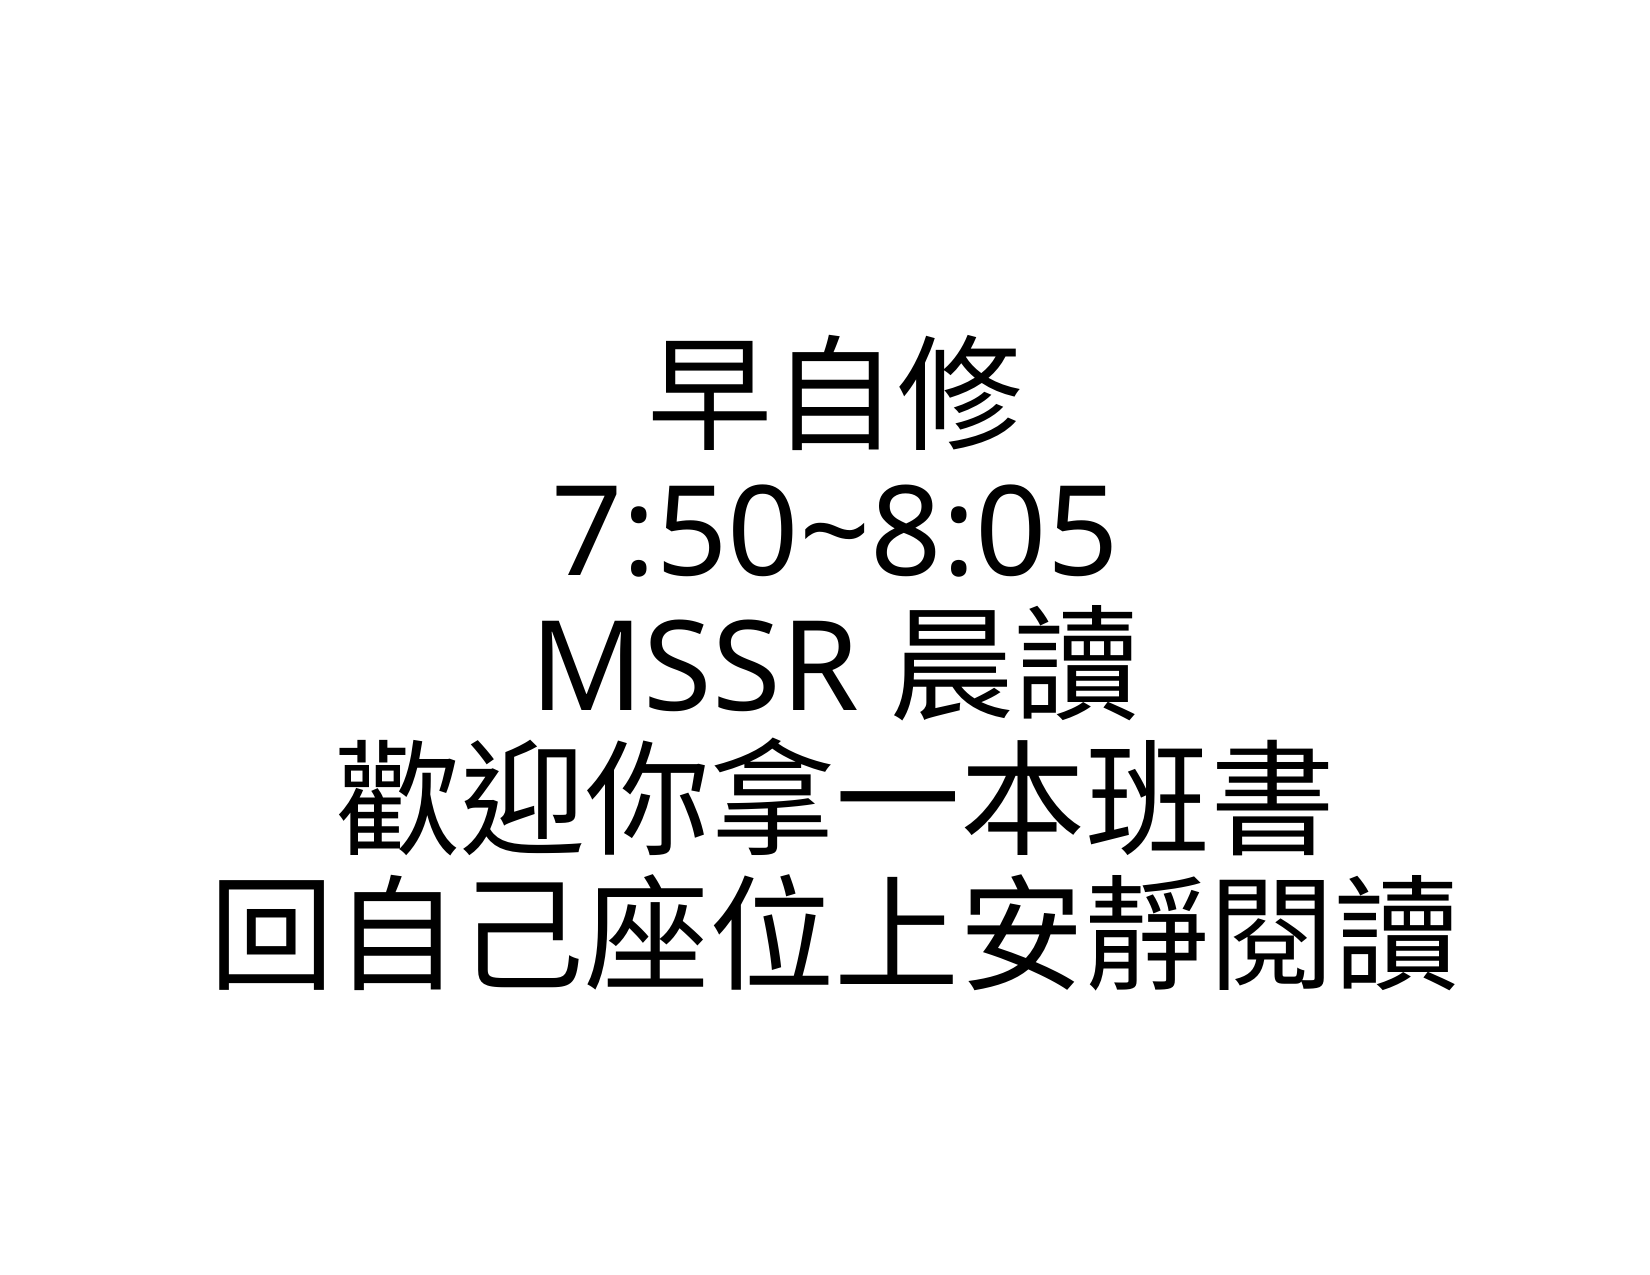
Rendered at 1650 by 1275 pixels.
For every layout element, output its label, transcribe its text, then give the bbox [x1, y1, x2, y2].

title 早自修 7:50~8:05 MSSR晨讀 歡迎你拿一本班書 回自己座位上安靜閱讀 [19, 110, 1650, 1230]
